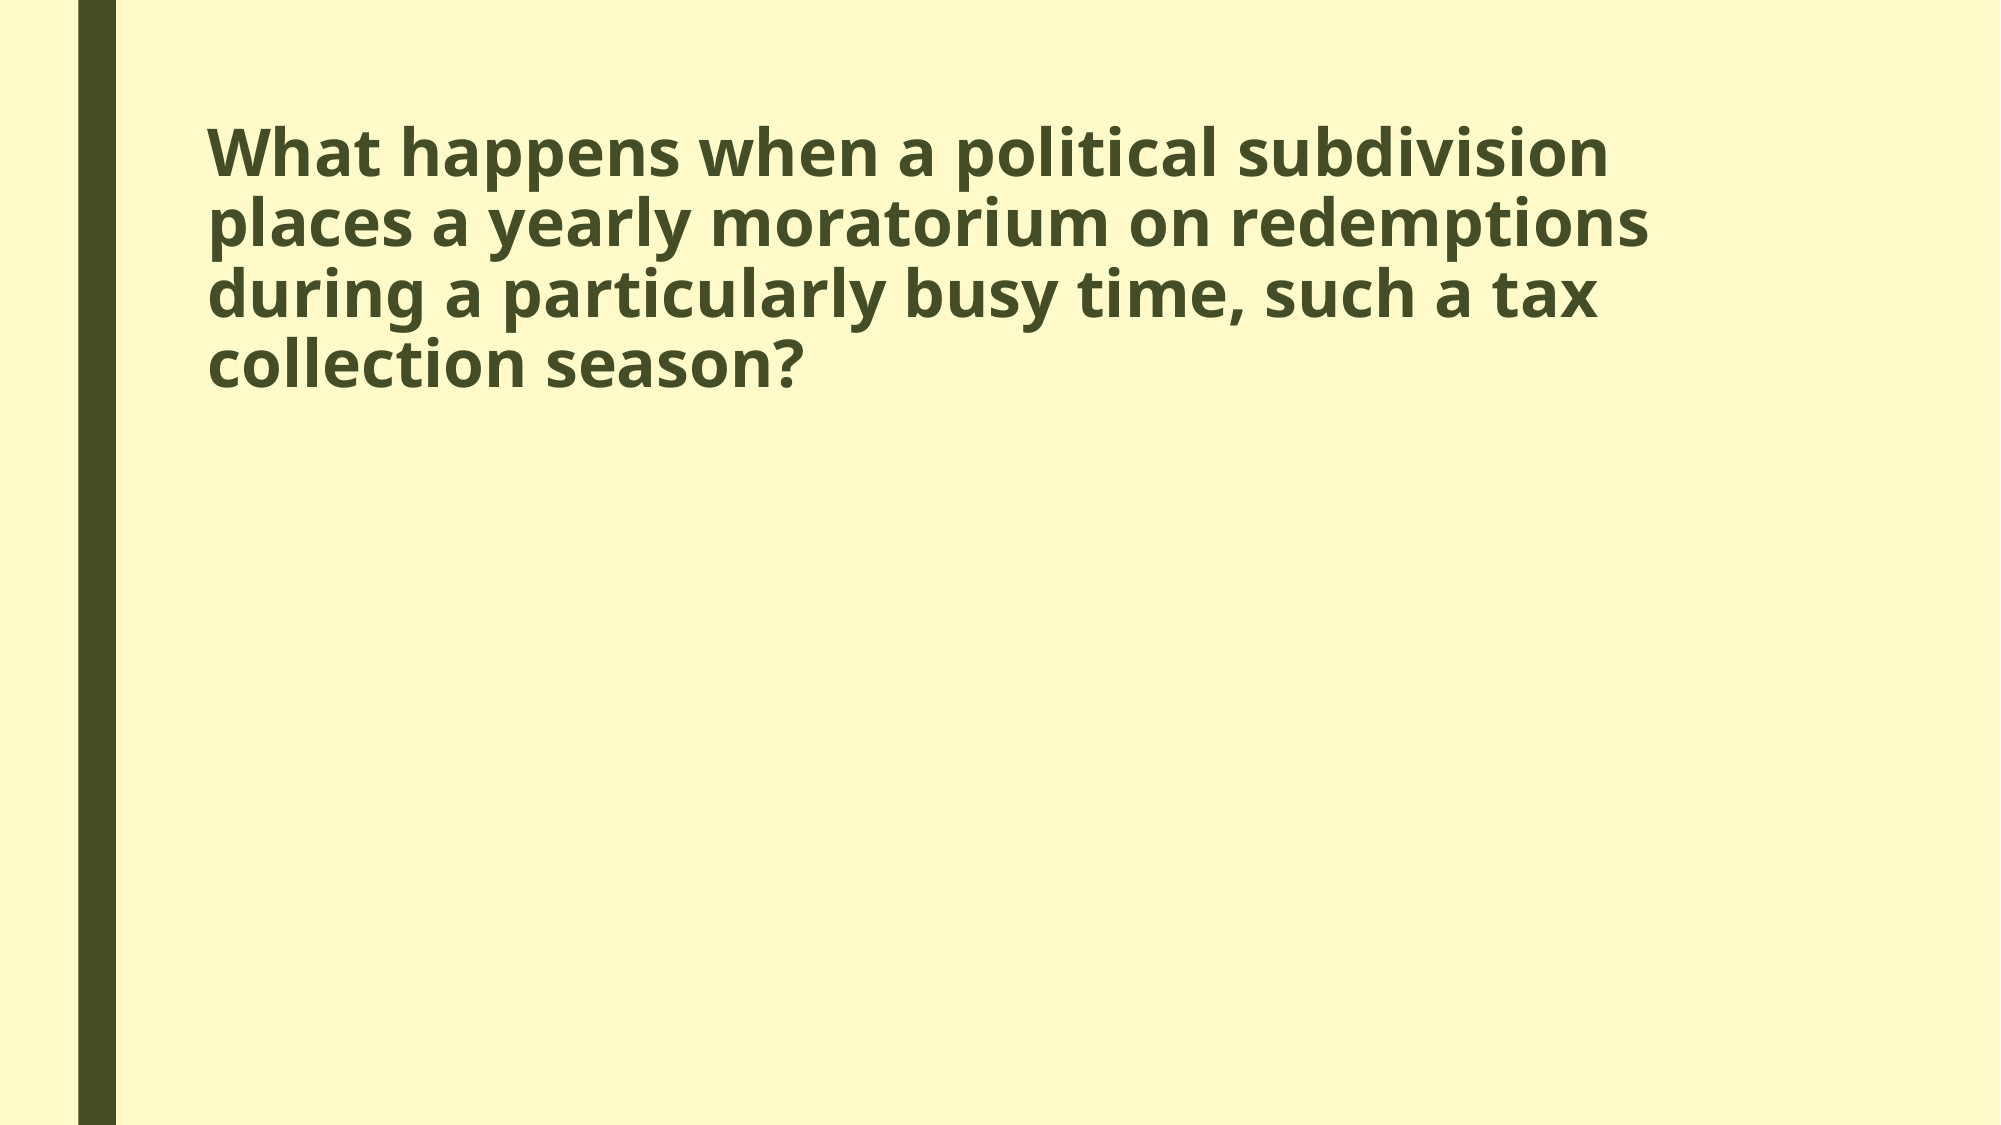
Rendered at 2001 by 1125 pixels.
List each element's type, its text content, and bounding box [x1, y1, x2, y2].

title What happens when a political subdivision places a yearly moratorium on redemptions during a particularly busy time, such a tax collection season? [192, 112, 1800, 490]
